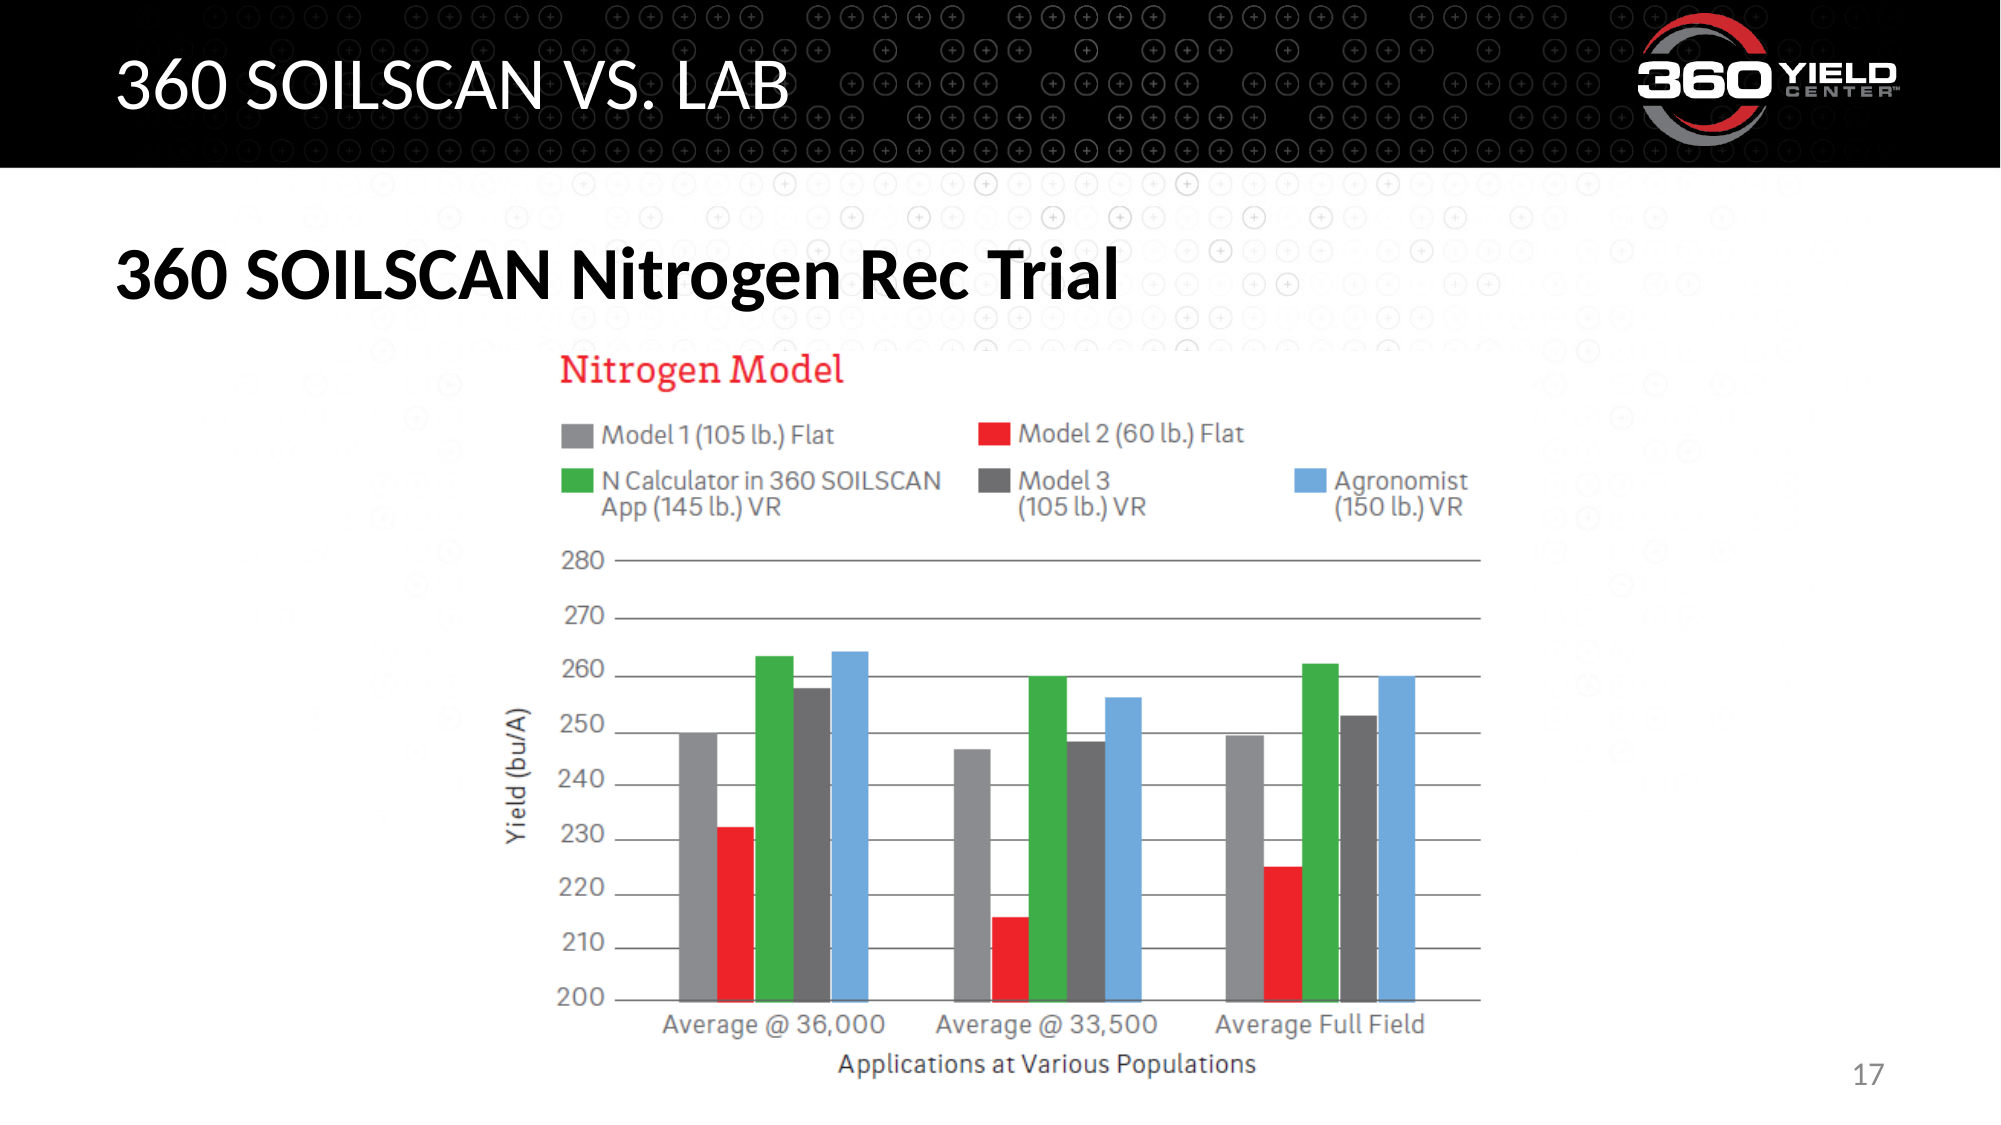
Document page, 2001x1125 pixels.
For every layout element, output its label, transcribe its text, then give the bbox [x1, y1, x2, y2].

picture [0, 0, 2001, 1125]
slide_number 17 [1538, 1042, 1900, 1103]
title 360 soilscan vs. lab [99, 23, 1900, 135]
text_box 360 SOILSCAN Nitrogen Rec Trial [99, 217, 1900, 960]
